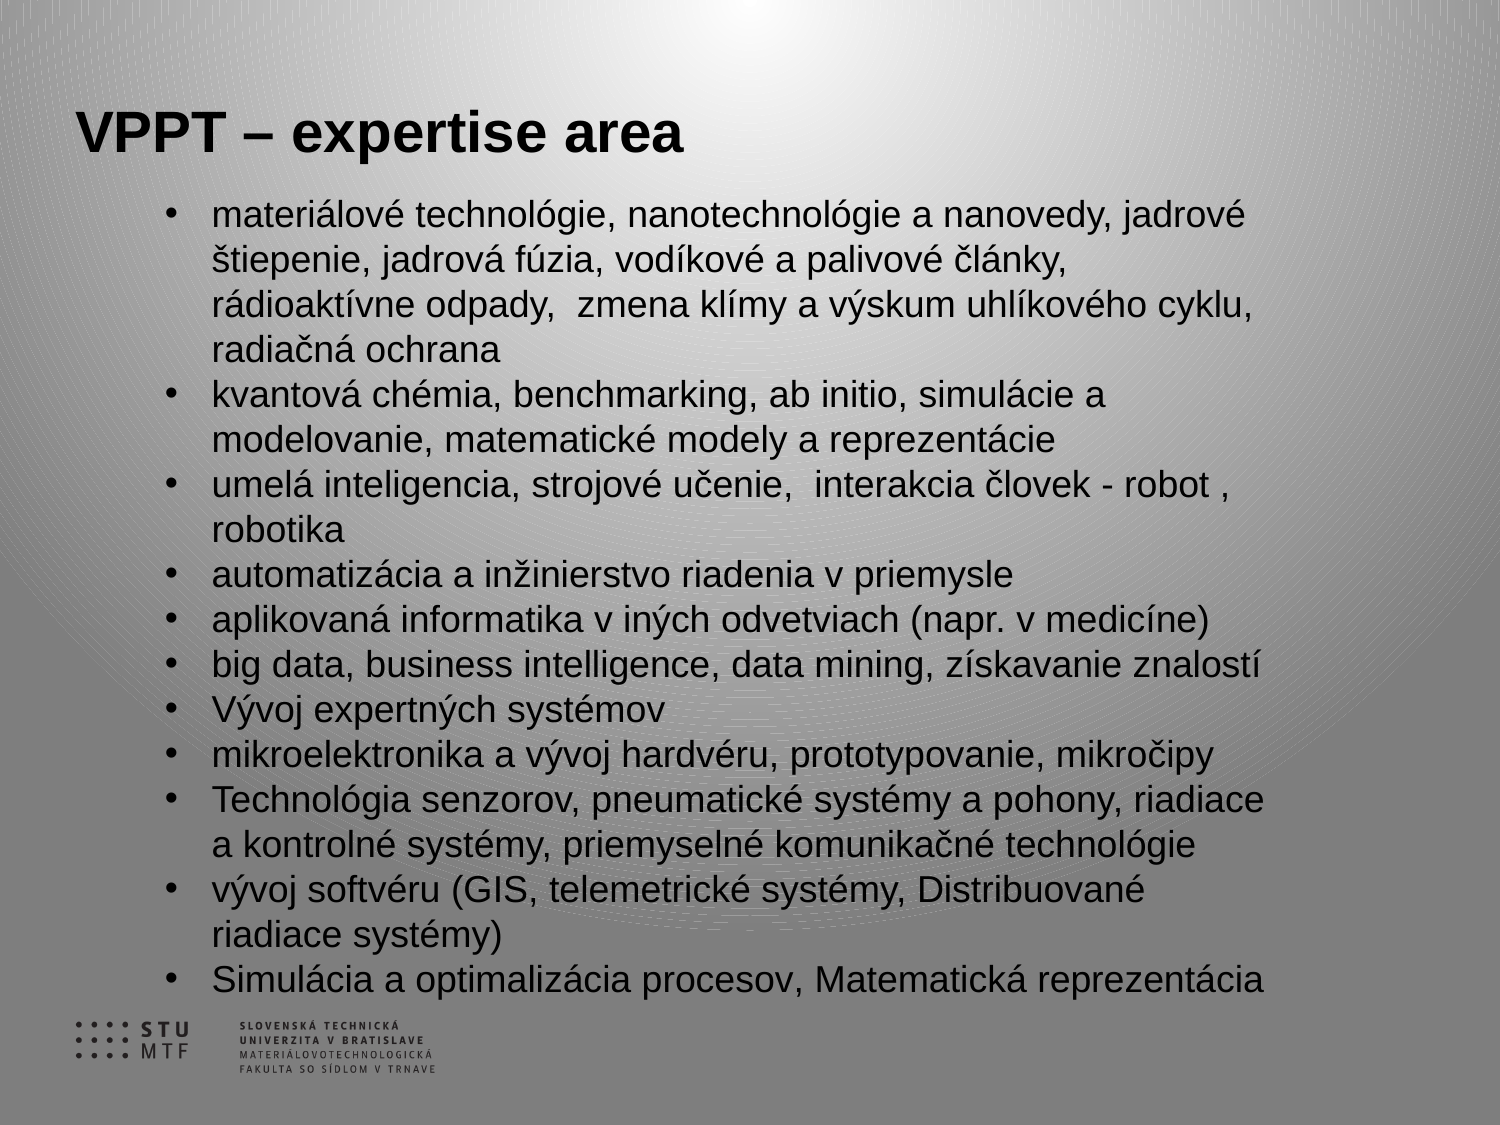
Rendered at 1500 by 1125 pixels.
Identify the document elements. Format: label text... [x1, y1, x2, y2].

text_box materiálové technológie, nanotechnológie a nanovedy, jadrové štiepenie, jadrová fúzia, vodíkové a palivové články, rádioaktívne odpady, zmena klímy a výskum uhlíkového cyklu, radiačná ochrana kvantová chémia, benchmarking, ab initio, simulácie a modelovanie, matematické modely a reprezentácie umelá inteligencia, strojové učenie, interakcia človek - robot , robotika automatizácia a inžinierstvo riadenia v priemysle aplikovaná informatika v iných odvetviach (napr. v medicíne) big data, business intelligence, data mining, získavanie znalostí Vývoj expertných systémov mikroelektronika a vývoj hardvéru, prototypovanie, mikročipy Technológia senzorov, pneumatické systémy a pohony, riadiace a kontrolné systémy, priemyselné komunikačné technológie vývoj softvéru (GIS, telemetrické systémy, Distribuované riadiace systémy) Simulácia a optimalizácia procesov, Matematická reprezentácia [74, 182, 1288, 1008]
title VPPT – expertise area [75, 35, 1425, 223]
